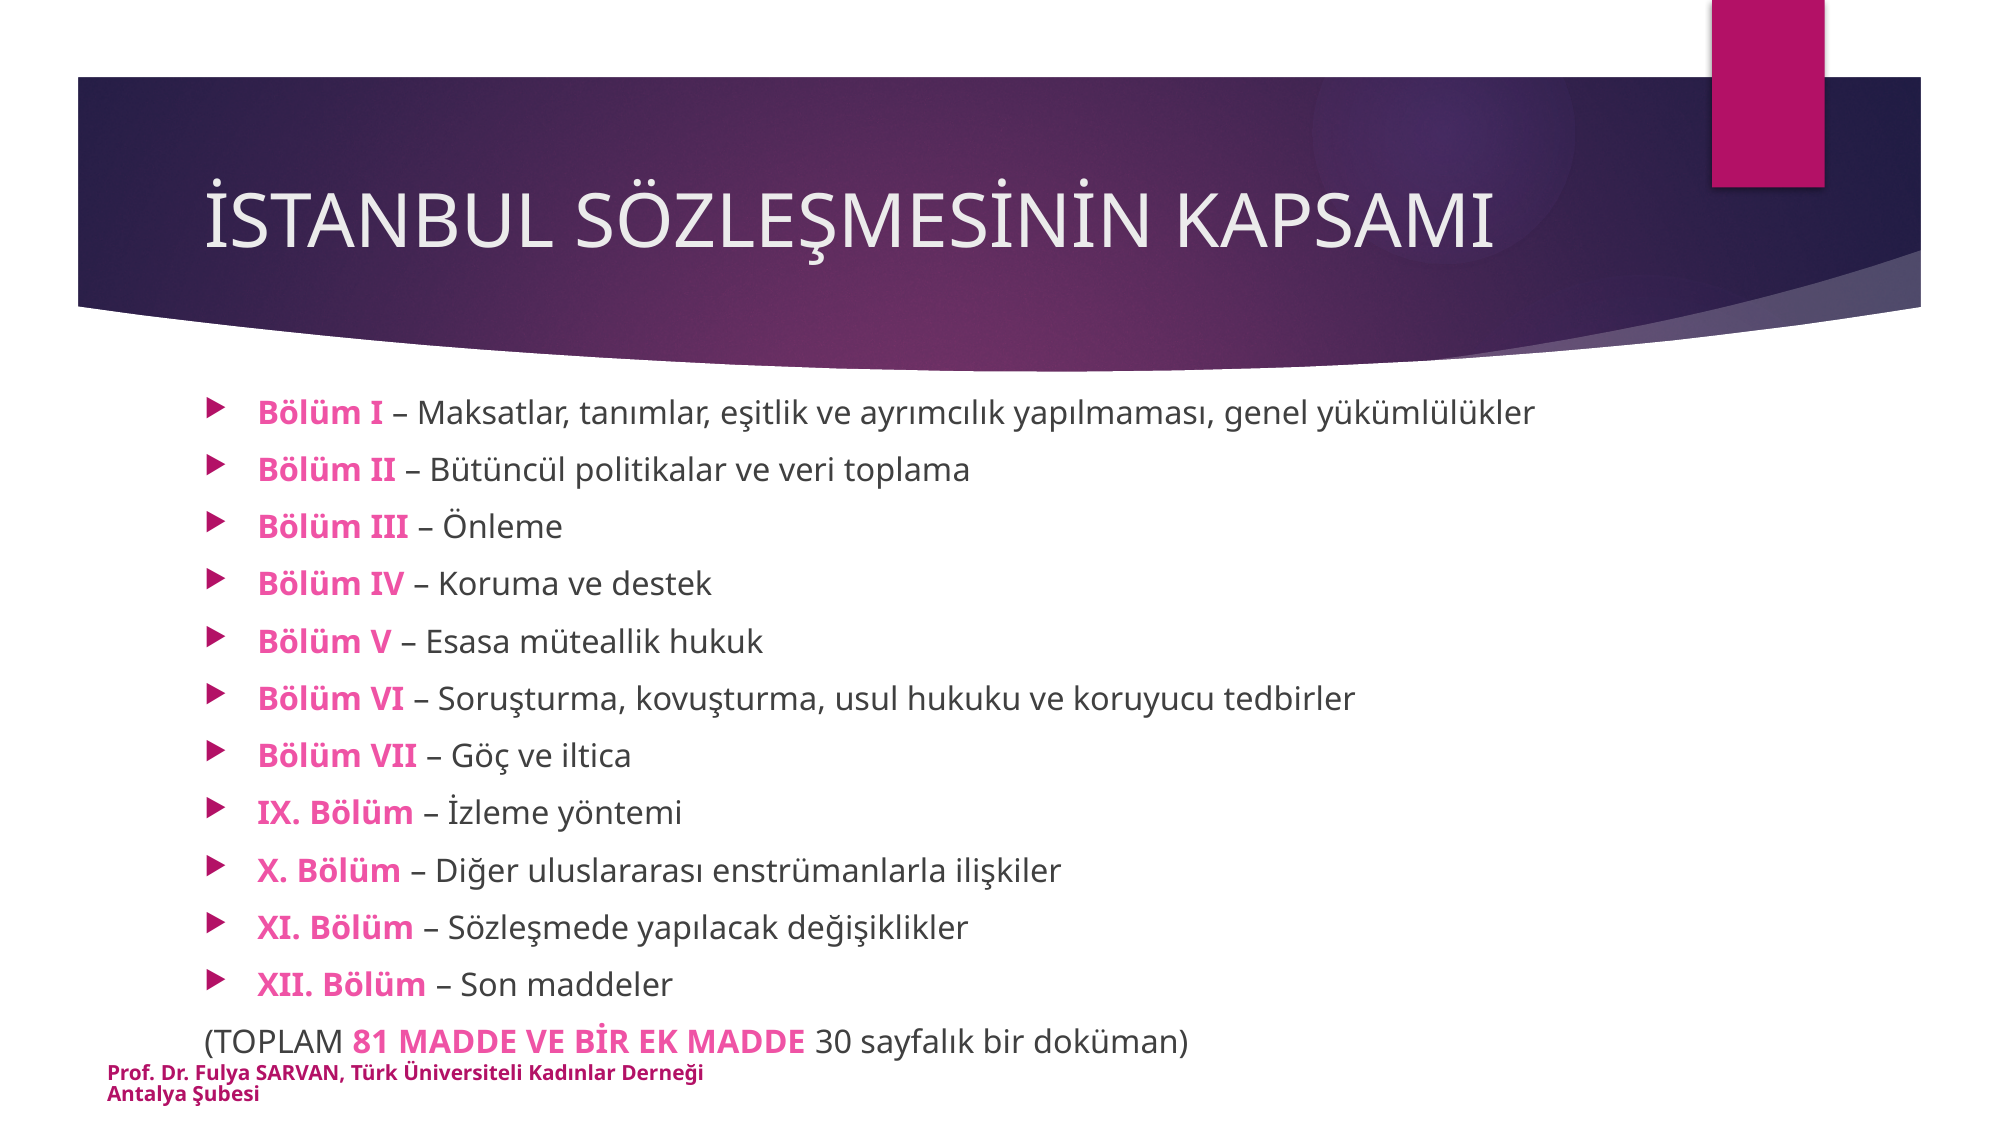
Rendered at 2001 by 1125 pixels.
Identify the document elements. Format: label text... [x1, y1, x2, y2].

title İSTANBUL SÖZLEŞMESİNİN KAPSAMI [189, 159, 1627, 276]
list Bölüm I – Maksatlar, tanımlar, eşitlik ve ayrımcılık yapılmaması, genel yükümlülükler Bölüm II – Bütüncül politikalar ve veri toplama Bölüm III – Önleme Bölüm IV – Koruma ve destek Bölüm V – Esasa müteallik hukuk Bölüm VI – Soruşturma, kovuşturma, usul hukuku ve koruyucu tedbirler Bölüm VII – Göç ve iltica IX. Bölüm – İzleme yöntemi X. Bölüm – Diğer uluslararası enstrümanlarla ilişkiler XI. Bölüm – Sözleşmede yapılacak değişiklikler XII. Bölüm – Son maddeler (TOPLAM 81 MADDE VE BİR EK MADDE 30 sayfalık bir doküman) [189, 384, 1638, 1071]
footer Prof. Dr. Fulya SARVAN, Türk Üniversiteli Kadınlar Derneği Antalya Şubesi [92, 1048, 726, 1099]
